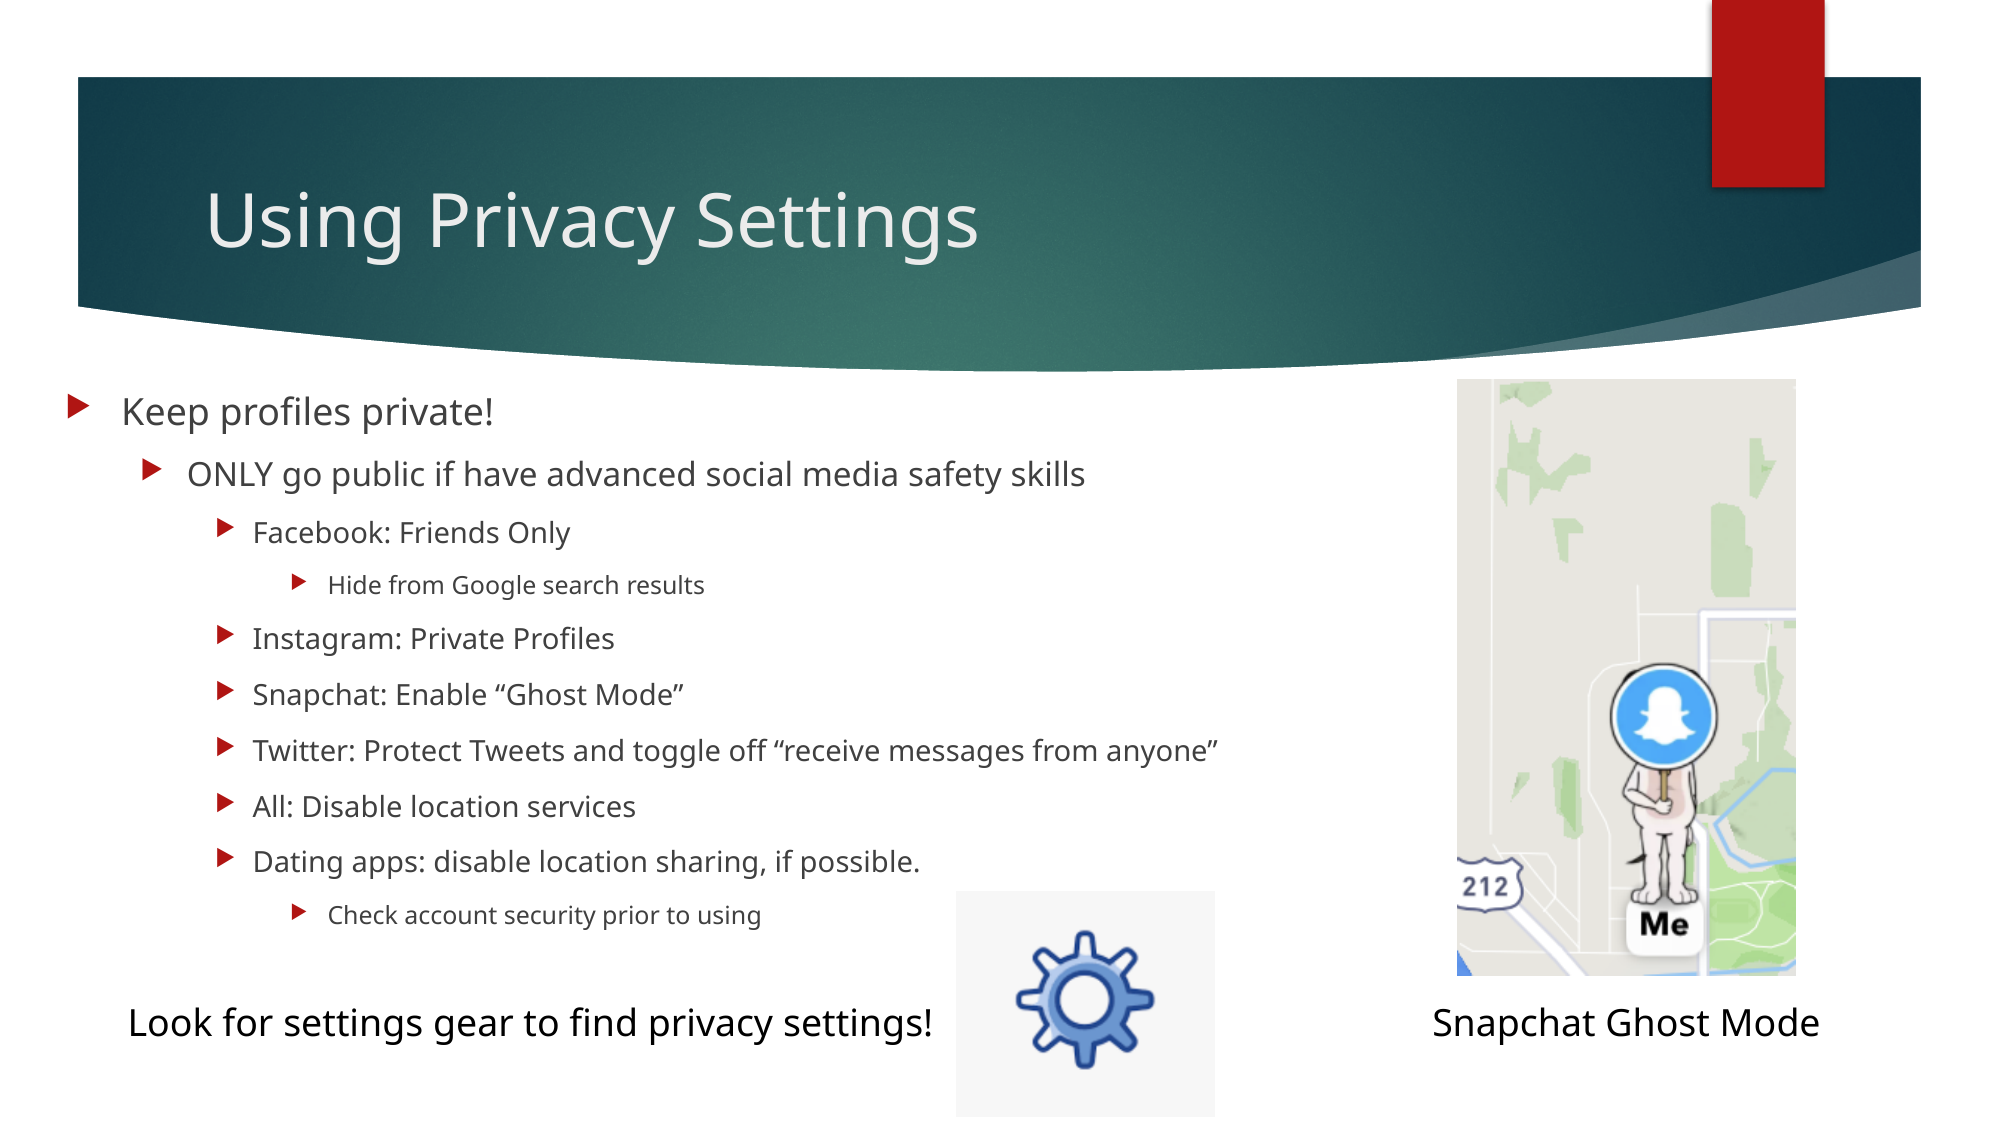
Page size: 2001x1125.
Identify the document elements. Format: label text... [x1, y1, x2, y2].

picture [1457, 379, 1796, 977]
list Keep profiles private! ONLY go public if have advanced social media safety skills Facebook: Friends Only Hide from Google search results Instagram: Private Profiles Snapchat: Enable “Ghost Mode” Twitter: Protect Tweets and toggle off “receive messages from anyone” All: Disable location services Dating apps: disable location sharing, if possible. Check account security prior to using [49, 379, 1456, 970]
picture [956, 891, 1215, 1118]
title Using Privacy Settings [189, 159, 1638, 276]
text_box Snapchat Ghost Mode [1417, 991, 1836, 1052]
text_box Look for settings gear to find privacy settings! [112, 991, 949, 1052]
